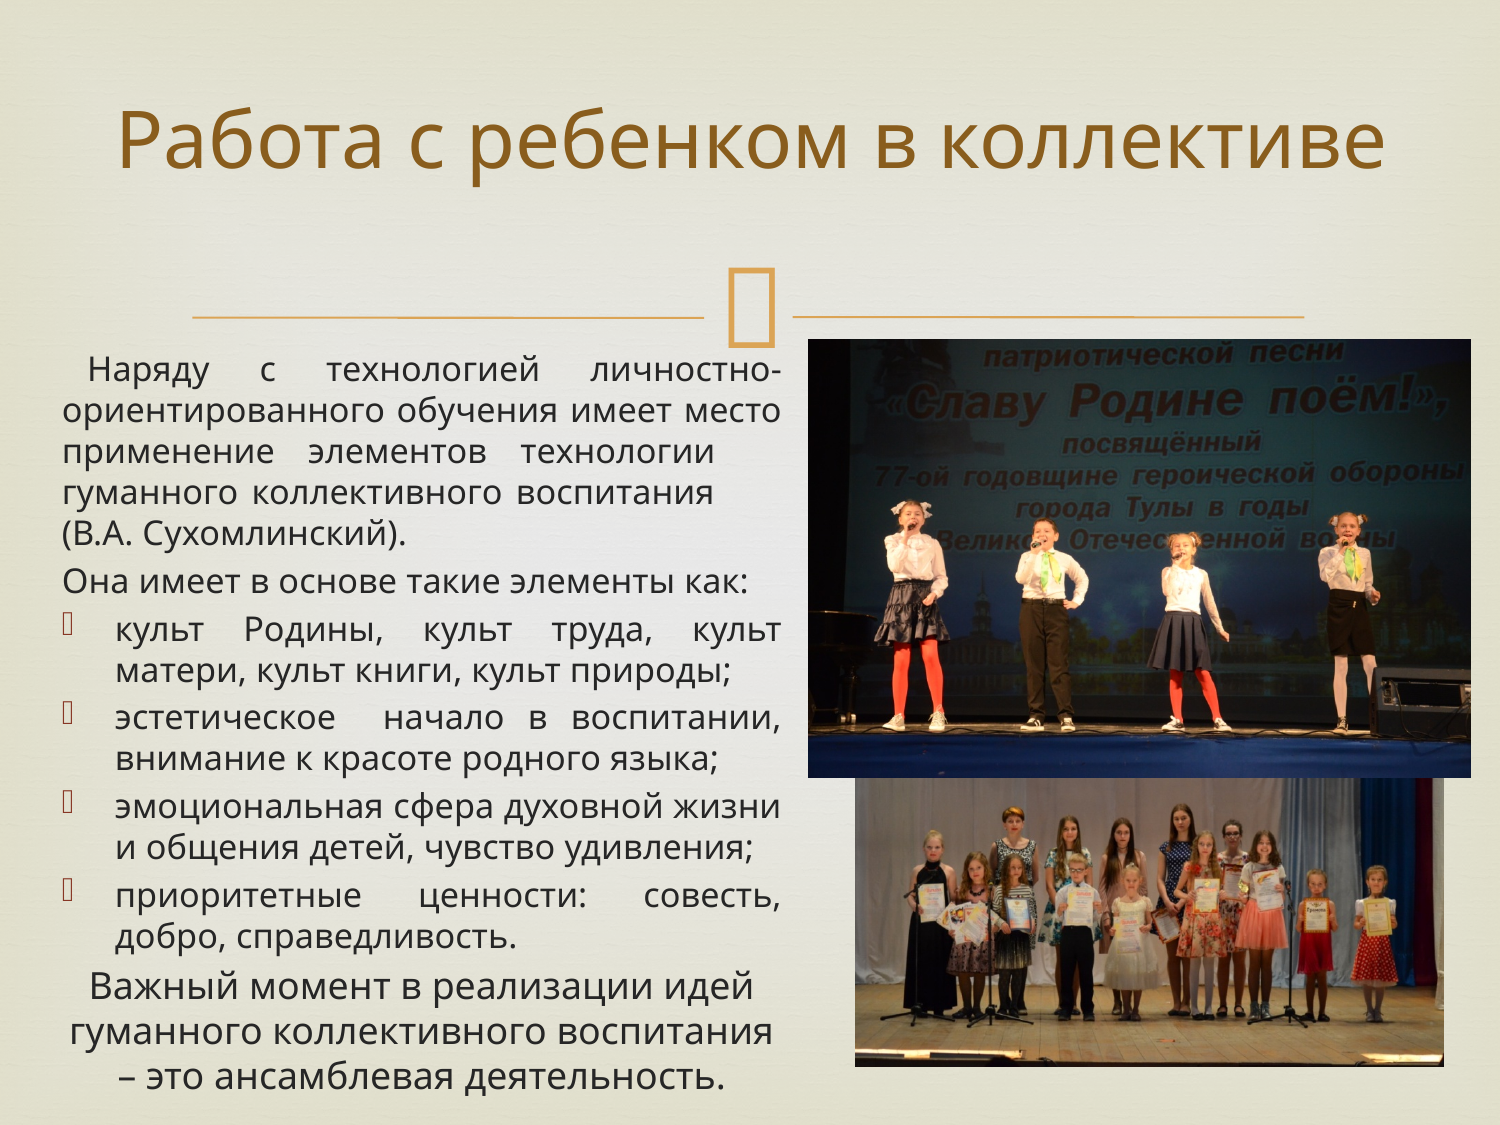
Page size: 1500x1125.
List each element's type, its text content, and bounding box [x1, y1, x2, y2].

list Наряду с технологией личностно-ориентированного обучения имеет место применение элементов технологии гуманного коллективного воспитания (В.А. Сухомлинский). Она имеет в основе такие элементы как: культ Родины, культ труда, культ матери, культ книги, культ природы; эстетическое начало в воспитании, внимание к красоте родного языка; эмоциональная сфера духовной жизни и общения детей, чувство удивления; приоритетные ценности: совесть, добро, справедливость. Важный момент в реализации идей гуманного коллективного воспитания – это ансамблевая деятельность. [46, 339, 797, 1125]
picture [807, 339, 1471, 779]
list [854, 788, 1444, 1067]
title Работа с ребенком в коллективе [76, 42, 1427, 231]
